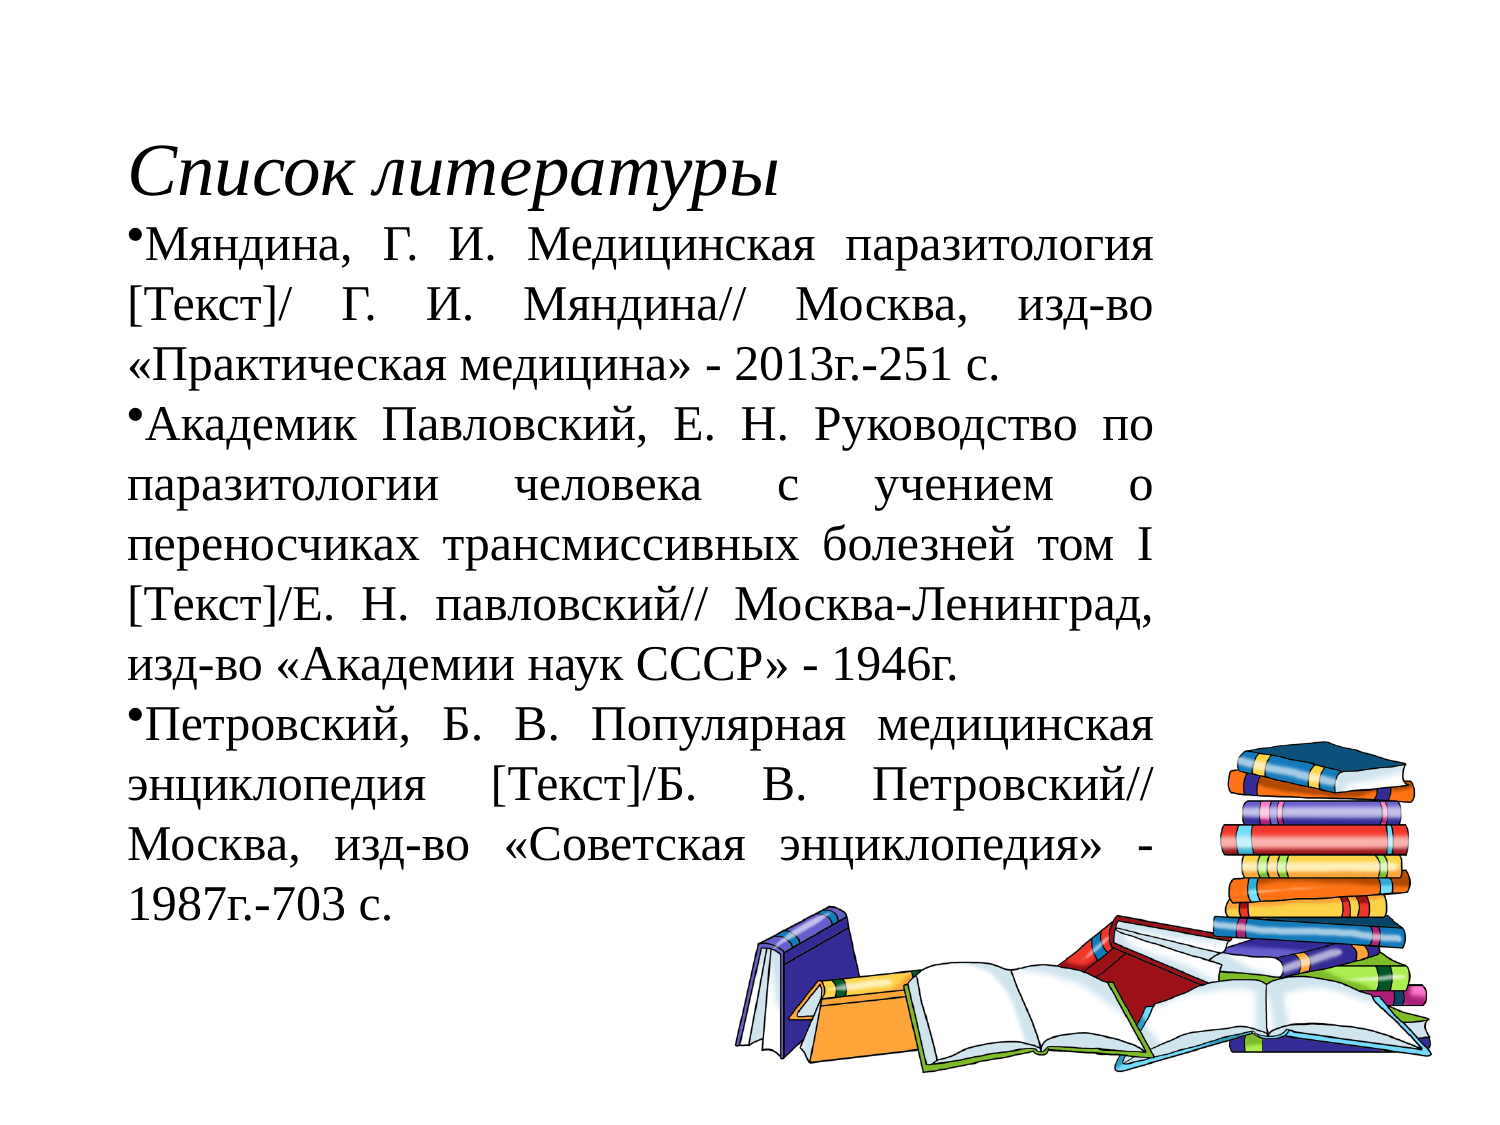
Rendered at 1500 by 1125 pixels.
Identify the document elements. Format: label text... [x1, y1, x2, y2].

picture [727, 739, 1439, 1075]
text_box Список литературы Мяндина, Г. И. Медицинская паразитология [Текст]/ Г. И. Мяндина// Москва, изд-во «Практическая медицина» - 2013г.-251 с. Академик Павловский, Е. Н. Руководство по паразитологии человека с учением о переносчиках трансмиссивных болезней том I [Текст]/Е. Н. павловский// Москва-Ленинград, изд-во «Академии наук СССР» - 1946г. Петровский, Б. В. Популярная медицинская энциклопедия [Текст]/Б. В. Петровский// Москва, изд-во «Советская энциклопедия» - 1987г.-703 с. [112, 70, 1170, 976]
